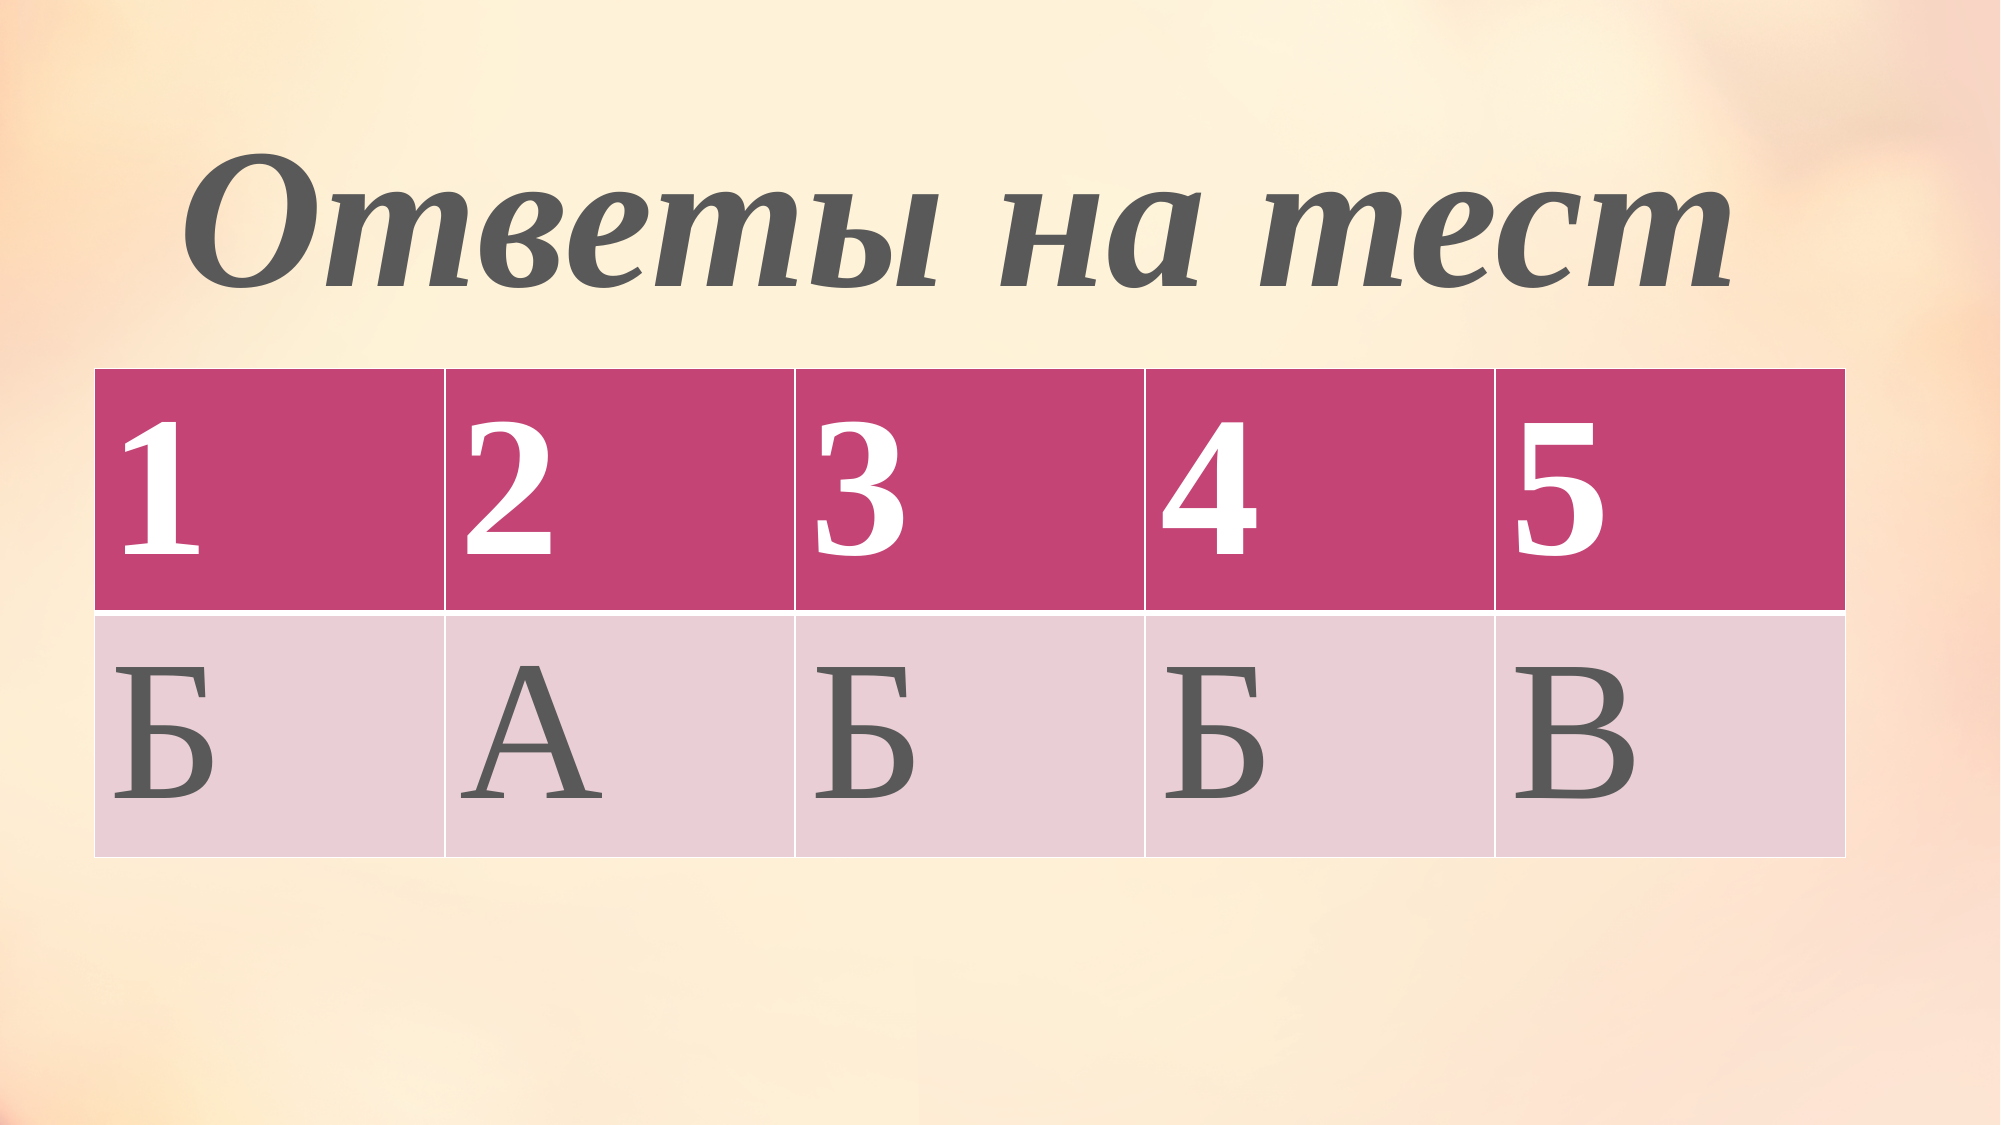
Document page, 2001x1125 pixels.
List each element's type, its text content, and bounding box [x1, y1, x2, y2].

table_header 4 [1146, 369, 1494, 610]
table_header 5 [1496, 369, 1845, 610]
table_cell А [446, 616, 794, 857]
table_header 3 [796, 369, 1144, 610]
table_header 1 [95, 369, 444, 610]
table_cell В [1496, 616, 1845, 857]
table_header 2 [446, 369, 794, 610]
table_cell Б [95, 616, 444, 857]
list Ответы на тест [163, 106, 1859, 302]
table_cell Б [796, 616, 1144, 857]
picture [0, 0, 2001, 1125]
table_cell Б [1146, 616, 1494, 857]
